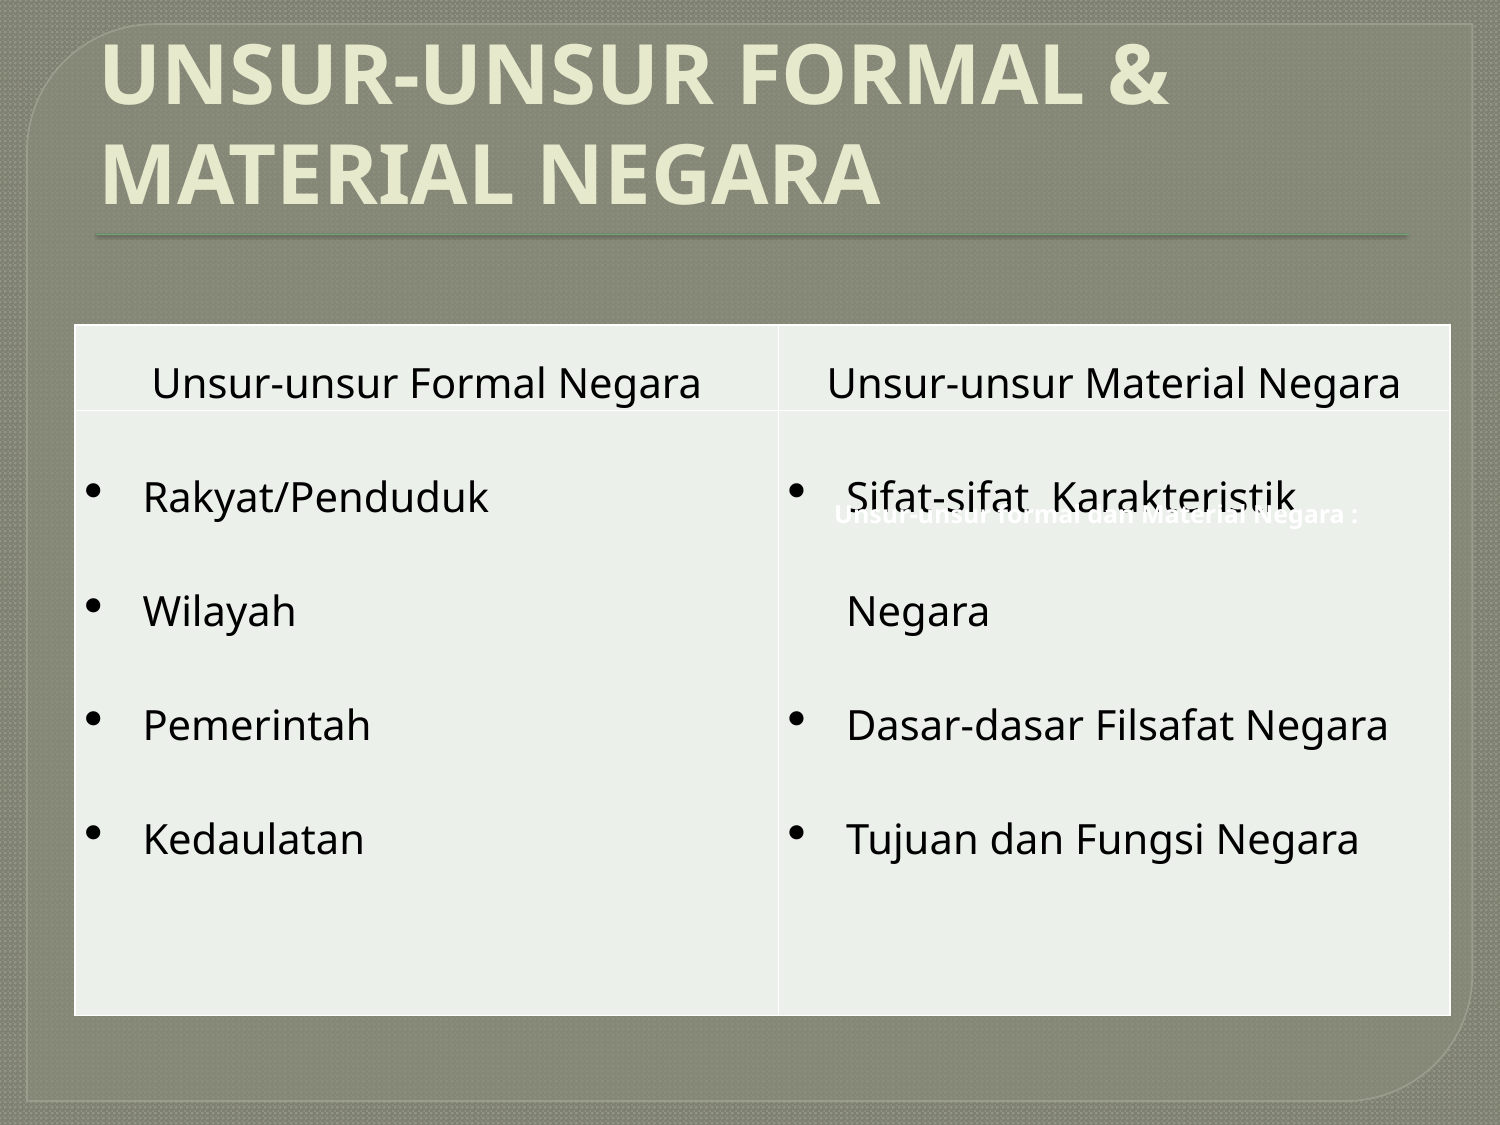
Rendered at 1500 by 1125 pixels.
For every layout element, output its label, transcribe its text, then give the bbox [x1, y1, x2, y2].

table_cell Rakyat/Penduduk Wilayah Pemerintah Kedaulatan [76, 411, 778, 1015]
table_header Unsur-unsur Material Negara [779, 326, 1449, 410]
table_cell Sifat-sifat Karakteristik Negara Dasar-dasar Filsafat Negara Tujuan dan Fungsi Negara [779, 411, 1449, 1015]
table_header Unsur-unsur Formal Negara [76, 326, 778, 410]
title UNSUR-UNSUR FORMAL & MATERIAL NEGARA [75, 41, 1425, 230]
text_box Unsur-unsur formal dan Material Negara : [819, 491, 1375, 582]
